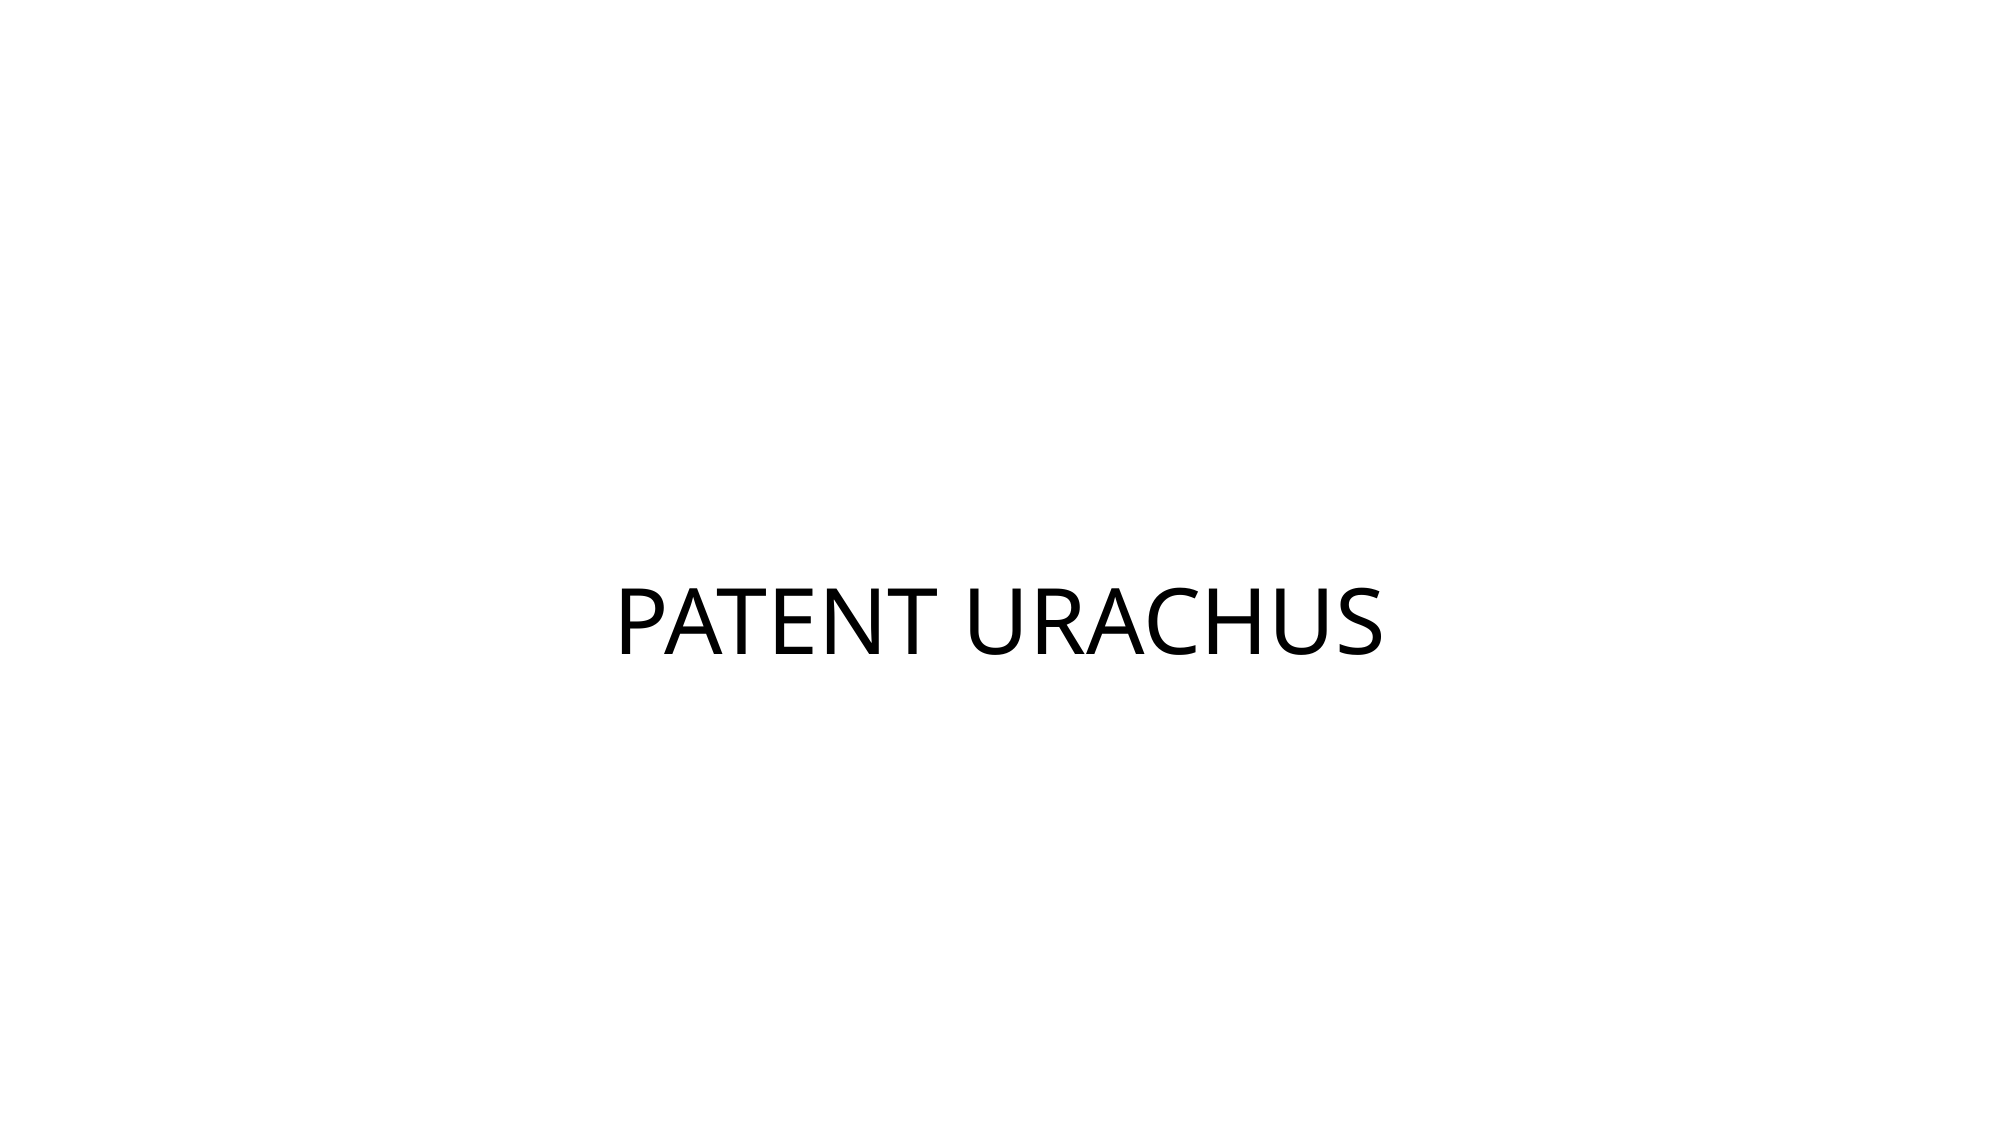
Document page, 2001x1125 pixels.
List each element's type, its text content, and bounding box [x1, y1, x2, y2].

title PATENT URACHUS [137, 474, 1863, 775]
